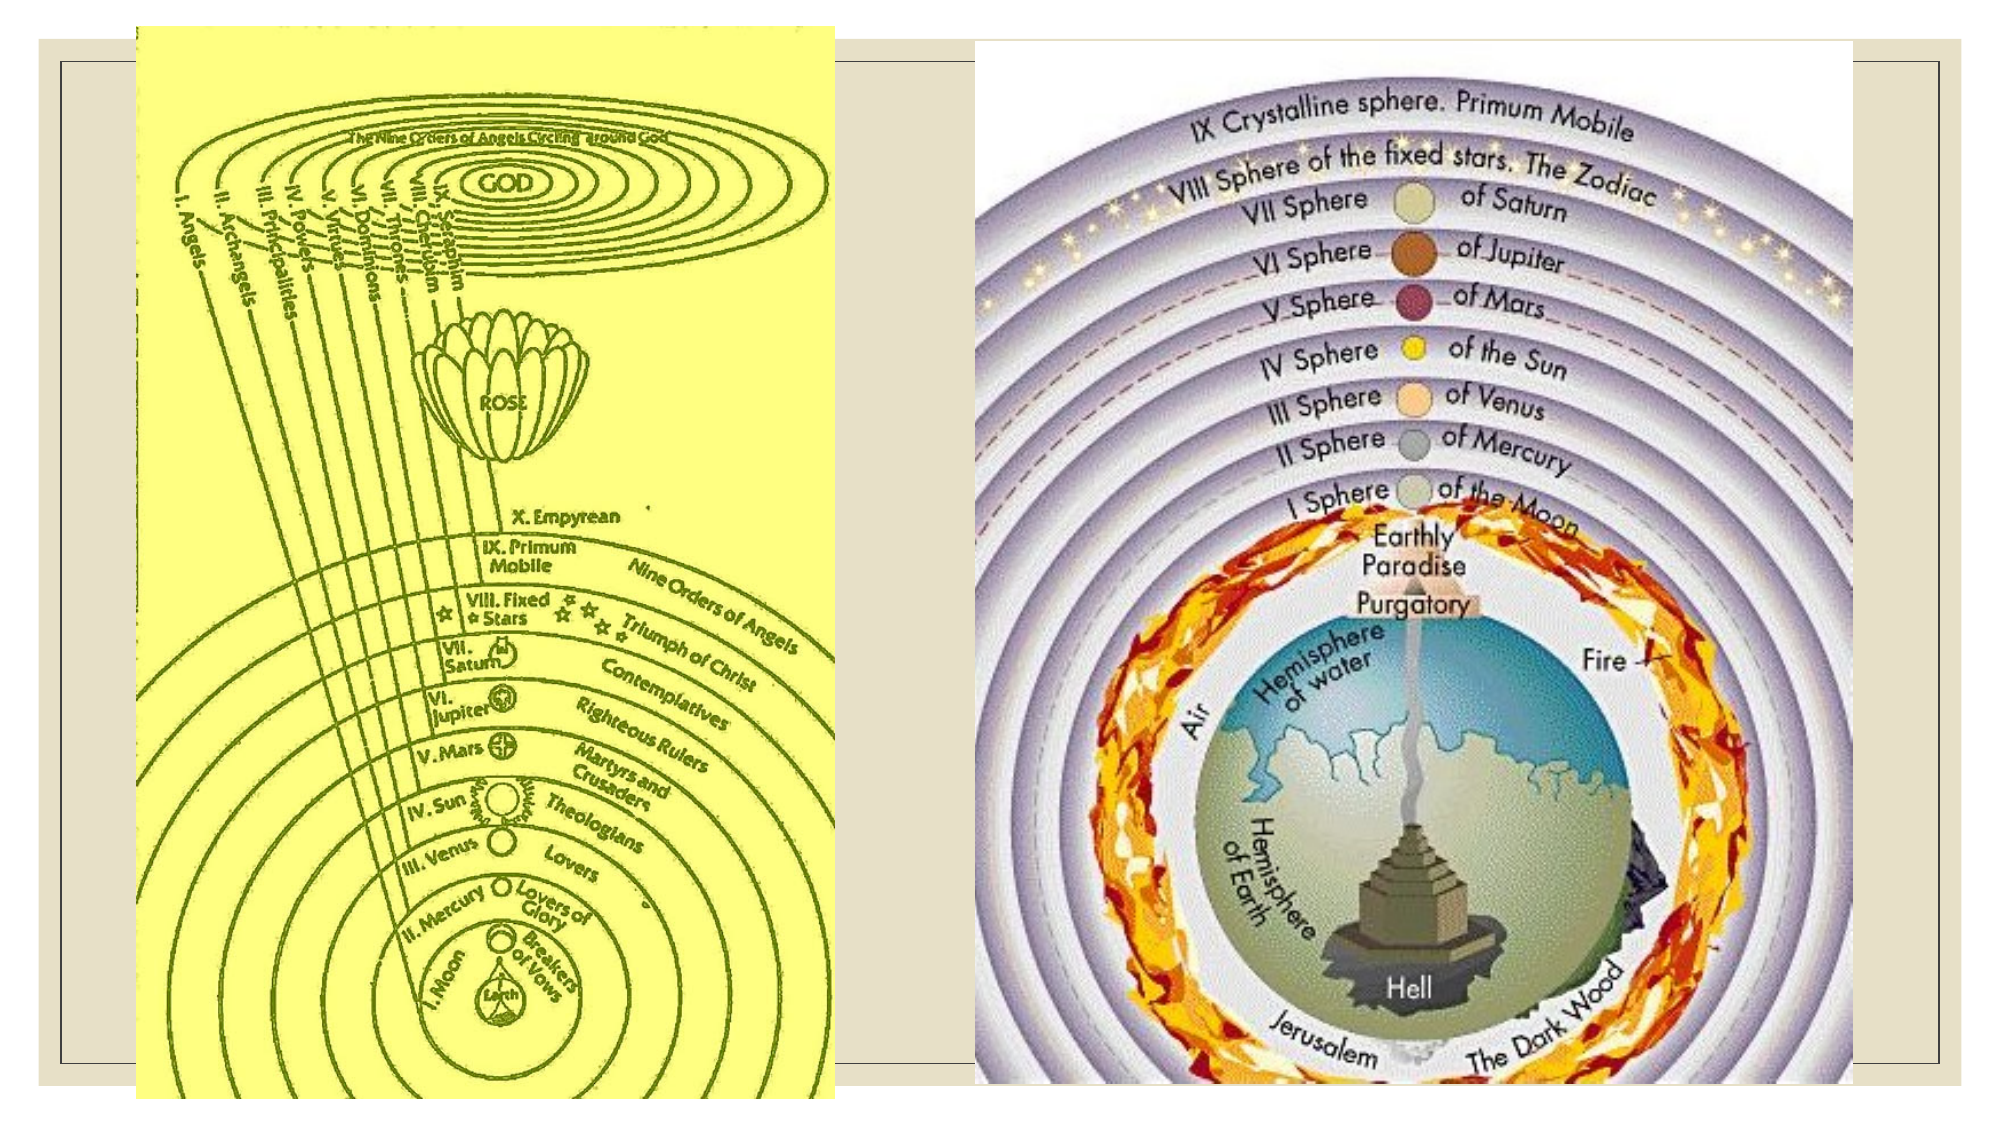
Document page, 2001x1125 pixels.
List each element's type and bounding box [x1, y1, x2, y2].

picture [975, 41, 1853, 1084]
picture [136, 26, 835, 1099]
